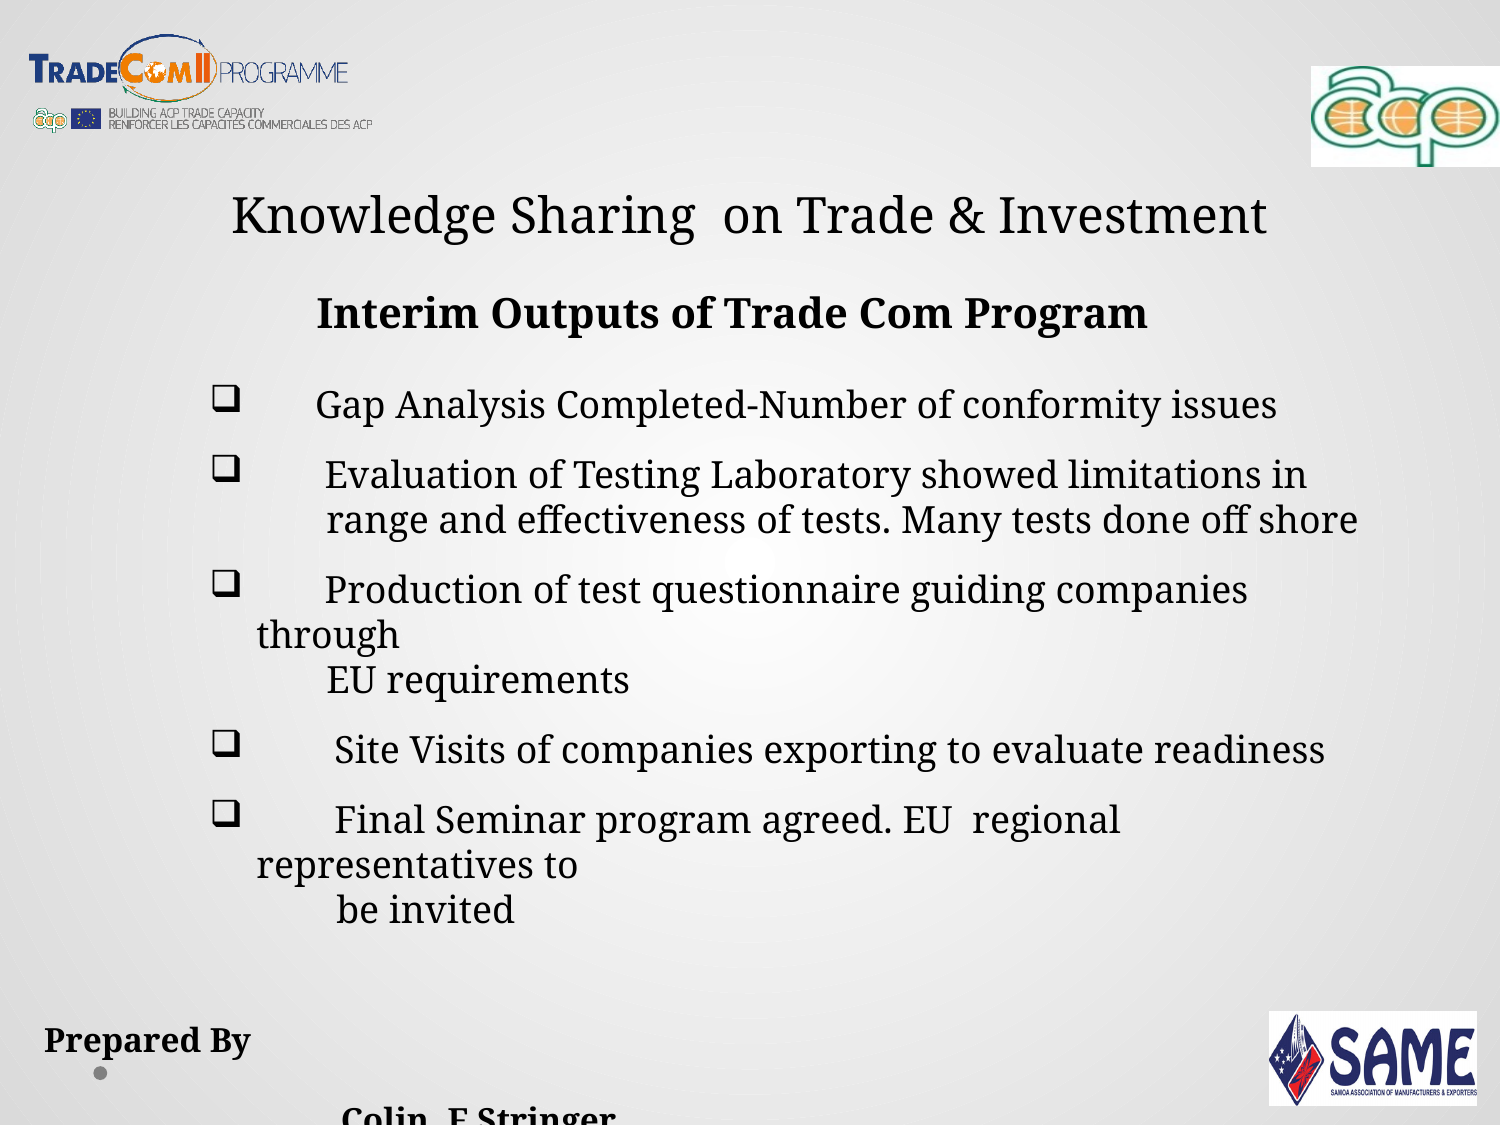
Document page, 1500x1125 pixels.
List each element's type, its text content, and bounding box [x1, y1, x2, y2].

title Knowledge Sharing on Trade & Investment [75, 54, 1425, 251]
text_box Gap Analysis Completed-Number of conformity issues Evaluation of Testing Laboratory showed limitations in range and effectiveness of tests. Many tests done off shore Production of test questionnaire guiding companies through EU requirements Site Visits of companies exporting to evaluate readiness Final Seminar program agreed. EU regional representatives to be invited [194, 373, 1388, 1029]
picture [29, 33, 373, 133]
text_box Interim Outputs of Trade Com Program [301, 278, 1176, 344]
text_box Prepared By Colin. F Stringer [29, 1011, 780, 1125]
picture [1269, 1011, 1477, 1107]
picture [1310, 66, 1500, 167]
